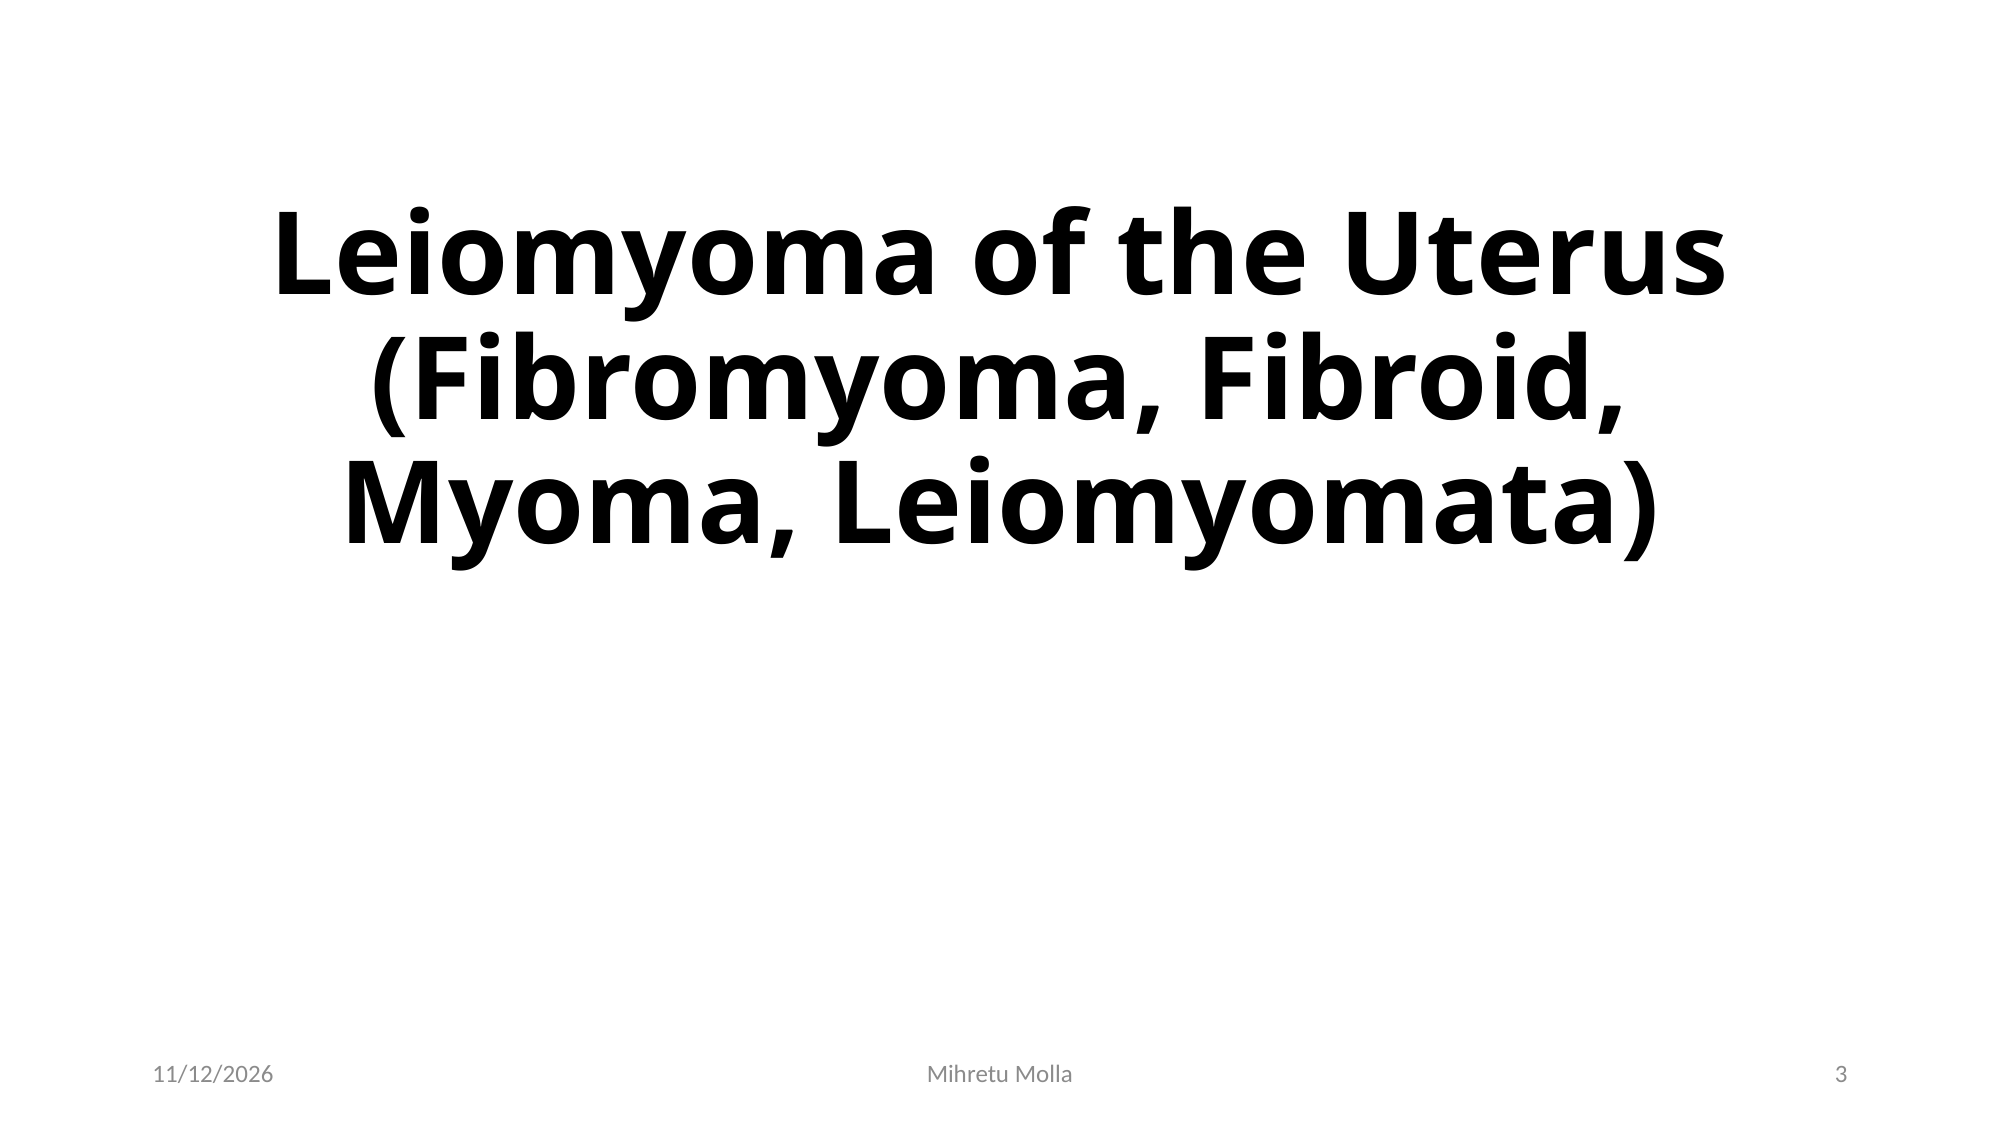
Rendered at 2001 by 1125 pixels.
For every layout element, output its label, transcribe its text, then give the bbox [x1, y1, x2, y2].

slide_number 3 [1412, 1042, 1863, 1103]
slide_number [137, 1042, 588, 1103]
title Leiomyoma of the Uterus (Fibromyoma, Fibroid, Myoma, Leiomyomata) [249, 184, 1750, 576]
footer Mihretu Molla [662, 1042, 1338, 1103]
